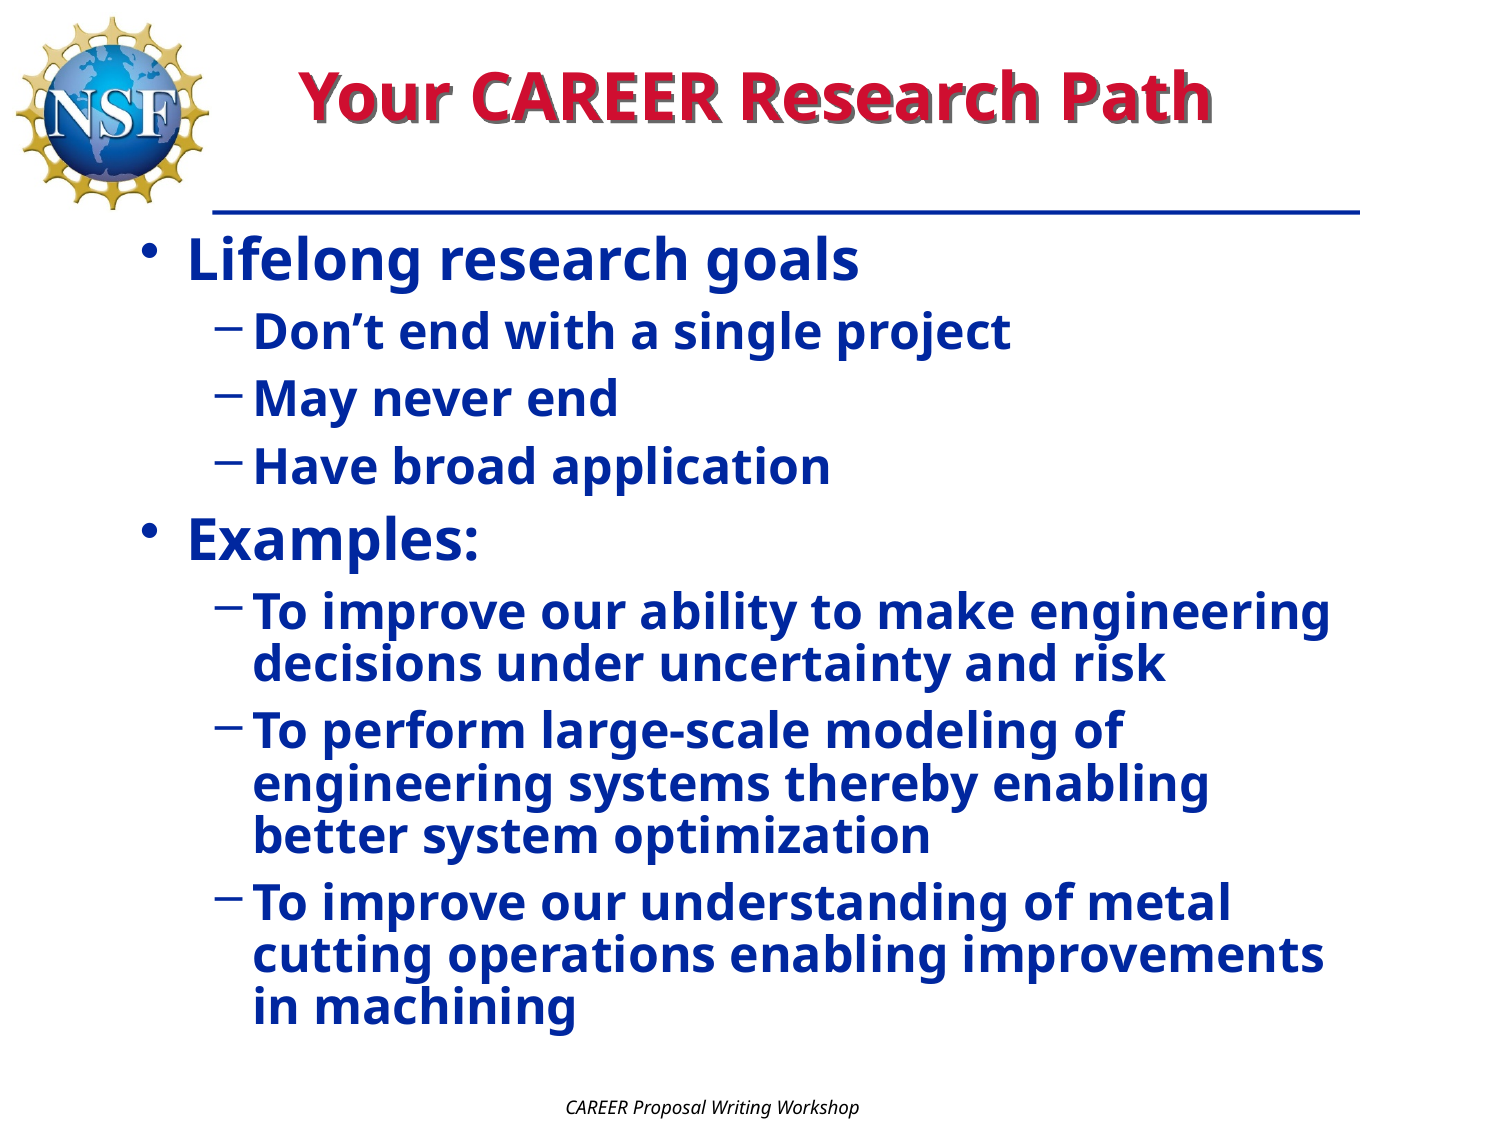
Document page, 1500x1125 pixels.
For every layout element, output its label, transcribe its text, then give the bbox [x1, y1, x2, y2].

picture [12, 12, 212, 213]
list Lifelong research goals Don’t end with a single project May never end Have broad application Examples: To improve our ability to make engineering decisions under uncertainty and risk To perform large-scale modeling of engineering systems thereby enabling better system optimization To improve our understanding of metal cutting operations enabling improvements in machining [124, 224, 1363, 1076]
title Your CAREER Research Path [149, 0, 1363, 201]
